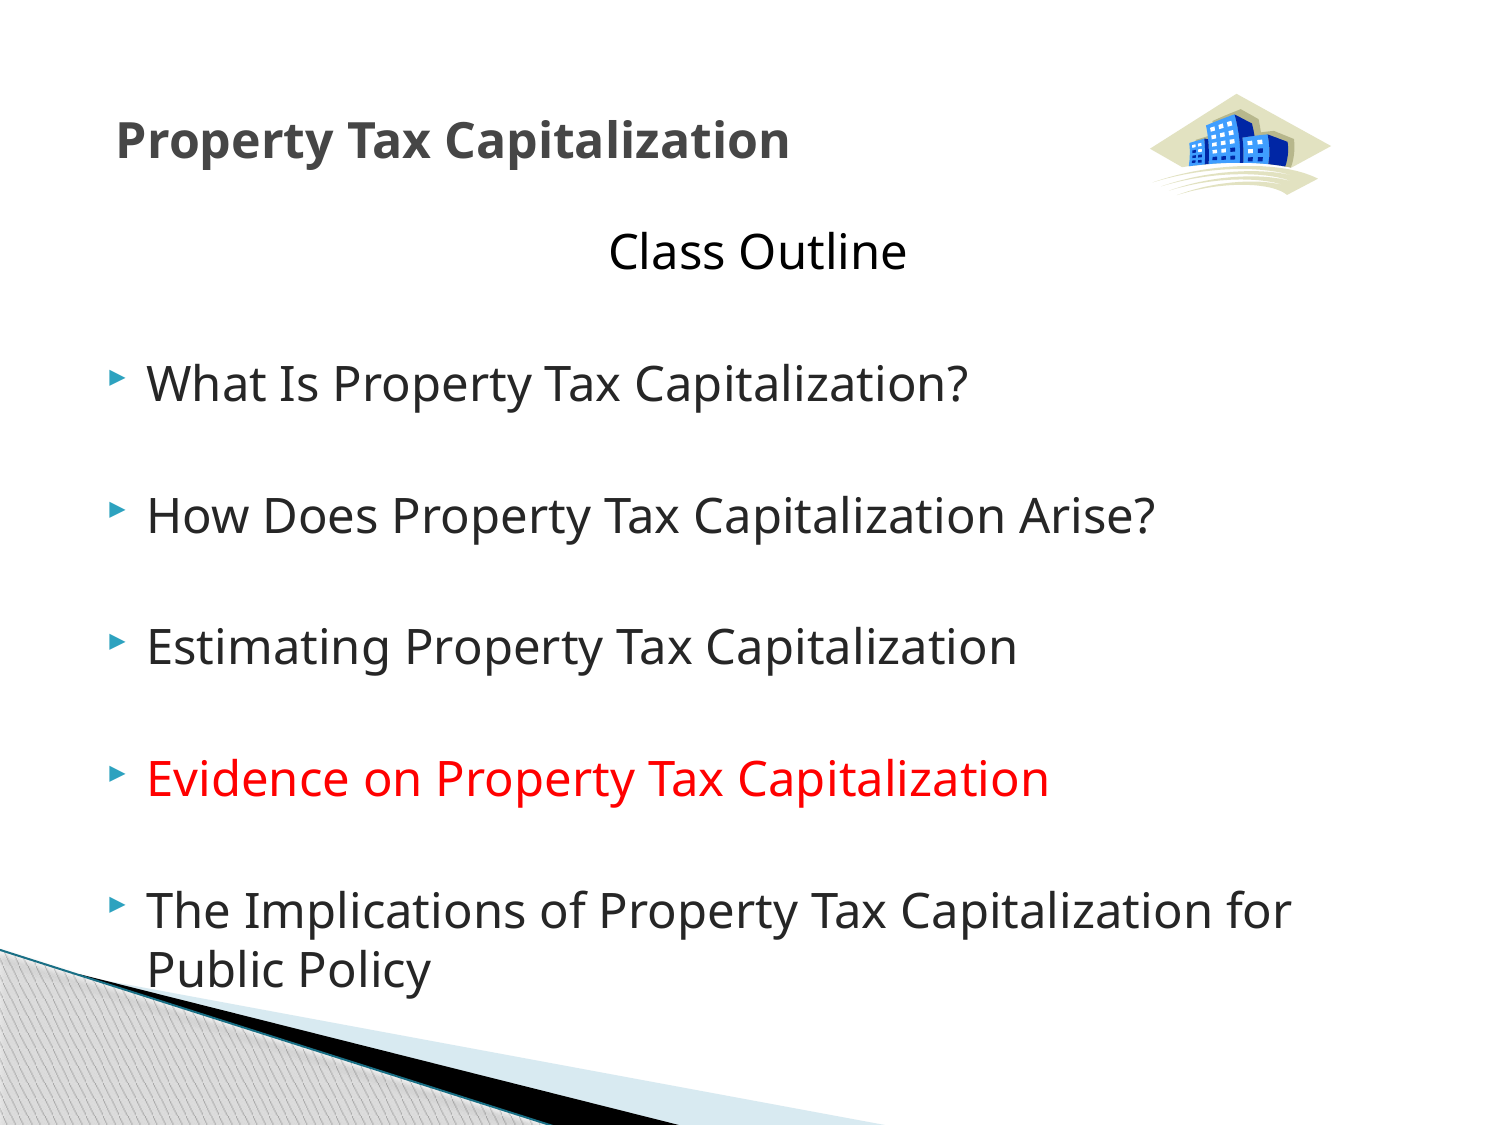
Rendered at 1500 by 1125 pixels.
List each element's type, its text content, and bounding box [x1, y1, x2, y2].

picture [1149, 93, 1332, 196]
list Class Outline What Is Property Tax Capitalization? How Does Property Tax Capitalization Arise? Estimating Property Tax Capitalization Evidence on Property Tax Capitalization The Implications of Property Tax Capitalization for Public Policy [75, 233, 1425, 1013]
title Property Tax Capitalization [75, 45, 1425, 233]
